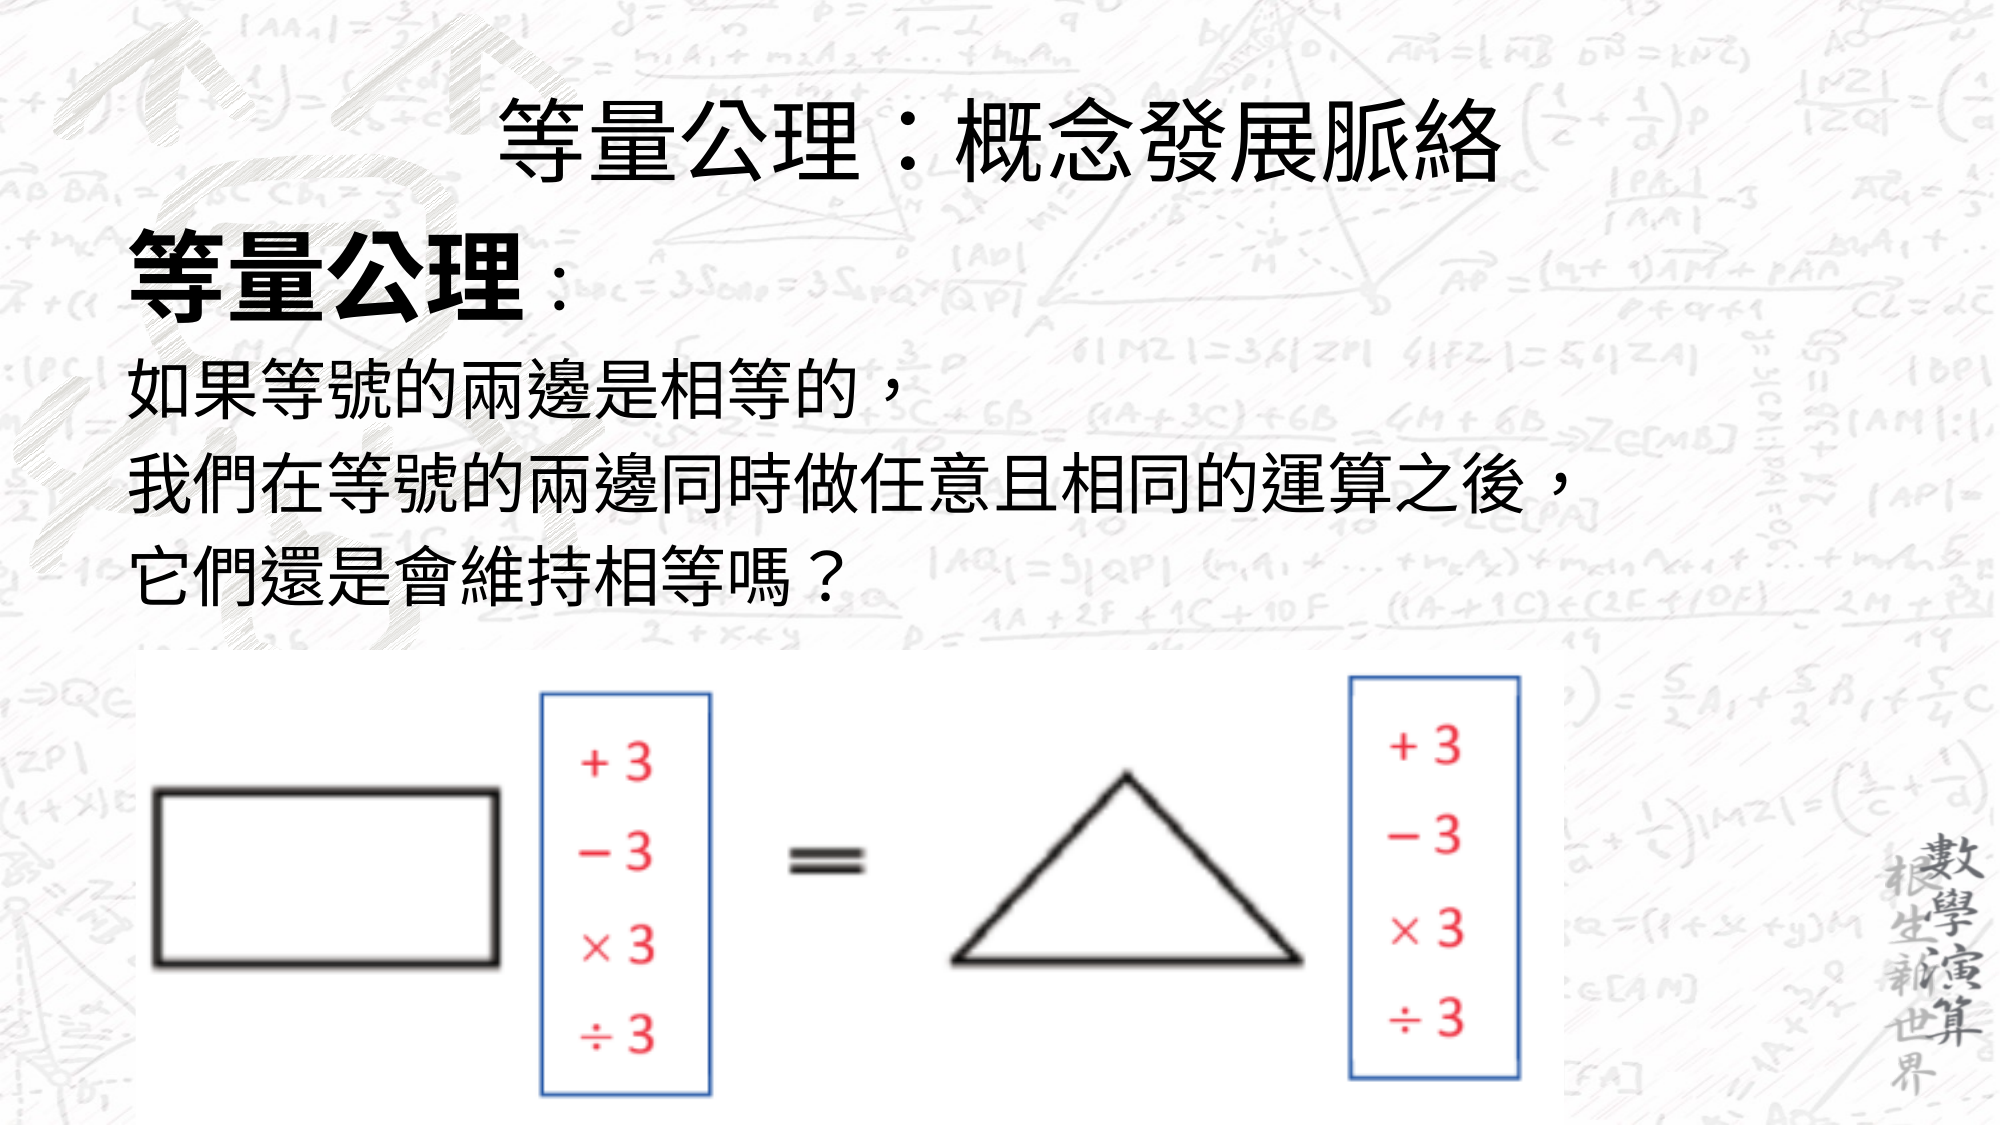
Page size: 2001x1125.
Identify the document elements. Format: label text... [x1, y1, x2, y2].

title 等量公理：概念發展脈絡 [99, 45, 1900, 233]
picture [135, 650, 1565, 1125]
picture [0, 0, 2001, 1125]
list 等量公理： 如果等號的兩邊是相等的， 我們在等號的兩邊同時做任意且相同的運算之後， 它們還是會維持相等嗎？ [111, 207, 2000, 1125]
